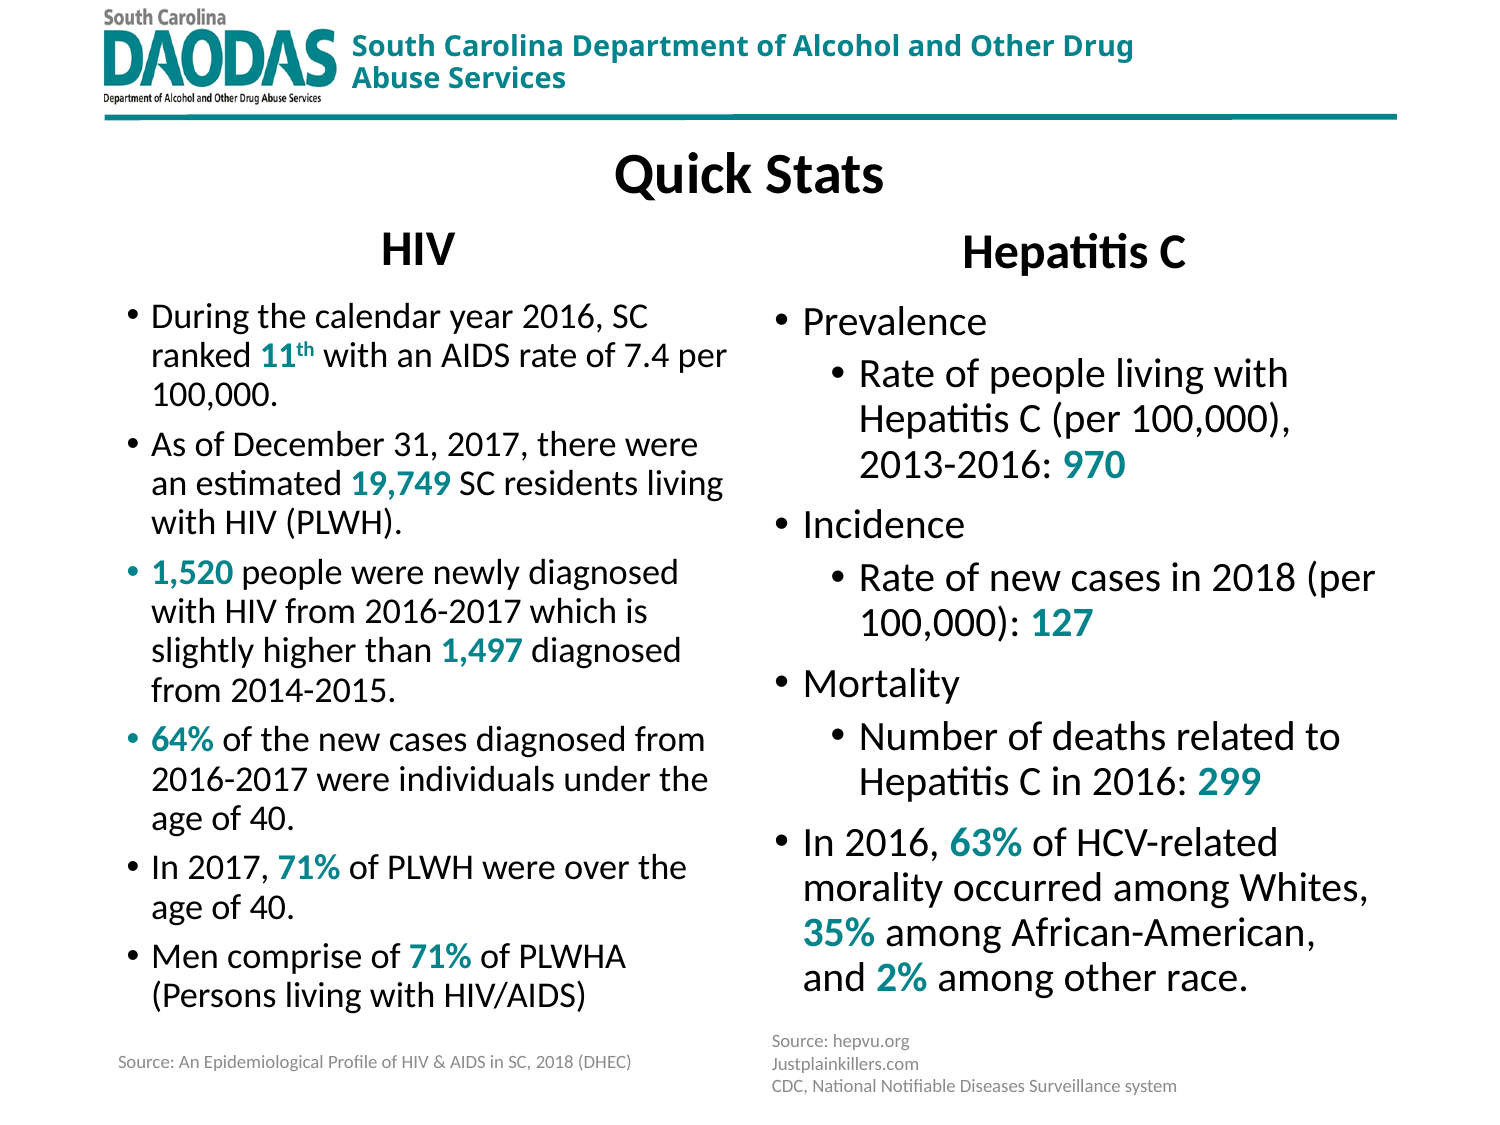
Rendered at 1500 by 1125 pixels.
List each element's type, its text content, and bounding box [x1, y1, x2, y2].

list Hepatitis C [759, 214, 1390, 290]
title Quick Stats [103, 136, 1397, 213]
list During the calendar year 2016, SC ranked 11th with an AIDS rate of 7.4 per 100,000. As of December 31, 2017, there were an estimated 19,749 SC residents living with HIV (PLWH). 1,520 people were newly diagnosed with HIV from 2016-2017 which is slightly higher than 1,497 diagnosed from 2014-2015. 64% of the new cases diagnosed from 2016-2017 were individuals under the age of 40. In 2017, 71% of PLWH were over the age of 40. Men comprise of 71% of PLWHA (Persons living with HIV/AIDS) [111, 289, 747, 1028]
list HIV [103, 213, 734, 288]
picture [99, 4, 340, 111]
text_box Source: hepvu.org Justplainkillers.com CDC, National Notifiable Diseases Surveillance system [756, 1021, 1392, 1097]
list Prevalence Rate of people living with Hepatitis C (per 100,000), 2013-2016: 970 Incidence Rate of new cases in 2018 (per 100,000): 127 Mortality Number of deaths related to Hepatitis C in 2016: 299 In 2016, 63% of HCV-related morality occurred among Whites, 35% among African-American, and 2% among other race. [759, 291, 1398, 1016]
footer Source: An Epidemiological Profile of HIV & AIDS in SC, 2018 (DHEC) [103, 1042, 738, 1102]
